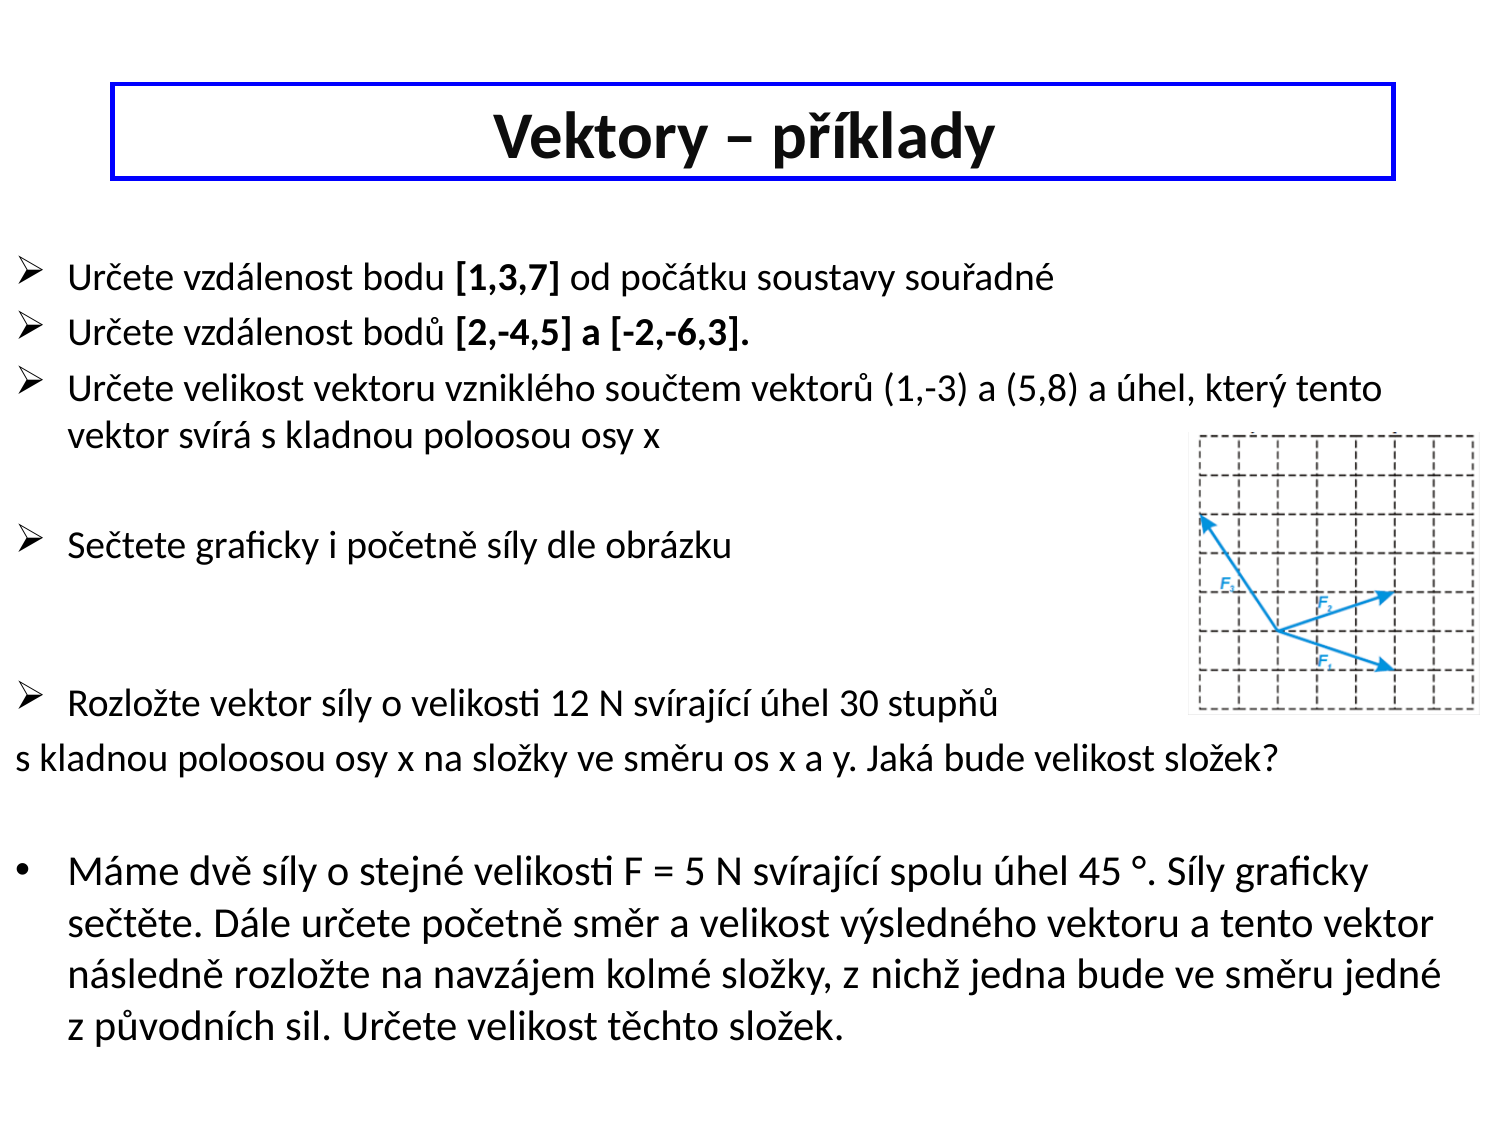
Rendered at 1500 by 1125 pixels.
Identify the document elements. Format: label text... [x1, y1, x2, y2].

picture [1186, 432, 1480, 717]
text_box Vektory – příklady [112, 84, 1394, 179]
list Určete vzdálenost bodu [1,3,7] od počátku soustavy souřadné Určete vzdálenost bodů [2,-4,5] a [-2,-6,3]. Určete velikost vektoru vzniklého součtem vektorů (1,-3) a (5,8) a úhel, který tento vektor svírá s kladnou poloosou osy x Sečtete graficky i početně síly dle obrázku Rozložte vektor síly o velikosti 12 N svírající úhel 30 stupňů s kladnou poloosou osy x na složky ve směru os x a y. Jaká bude velikost složek? Máme dvě síly o stejné velikosti F = 5 N svírající spolu úhel 45 °. Síly graficky sečtěte. Dále určete početně směr a velikost výsledného vektoru a tento vektor následně rozložte na navzájem kolmé složky, z nichž jedna bude ve směru jedné z původních sil. Určete velikost těchto složek. [0, 243, 1500, 1059]
